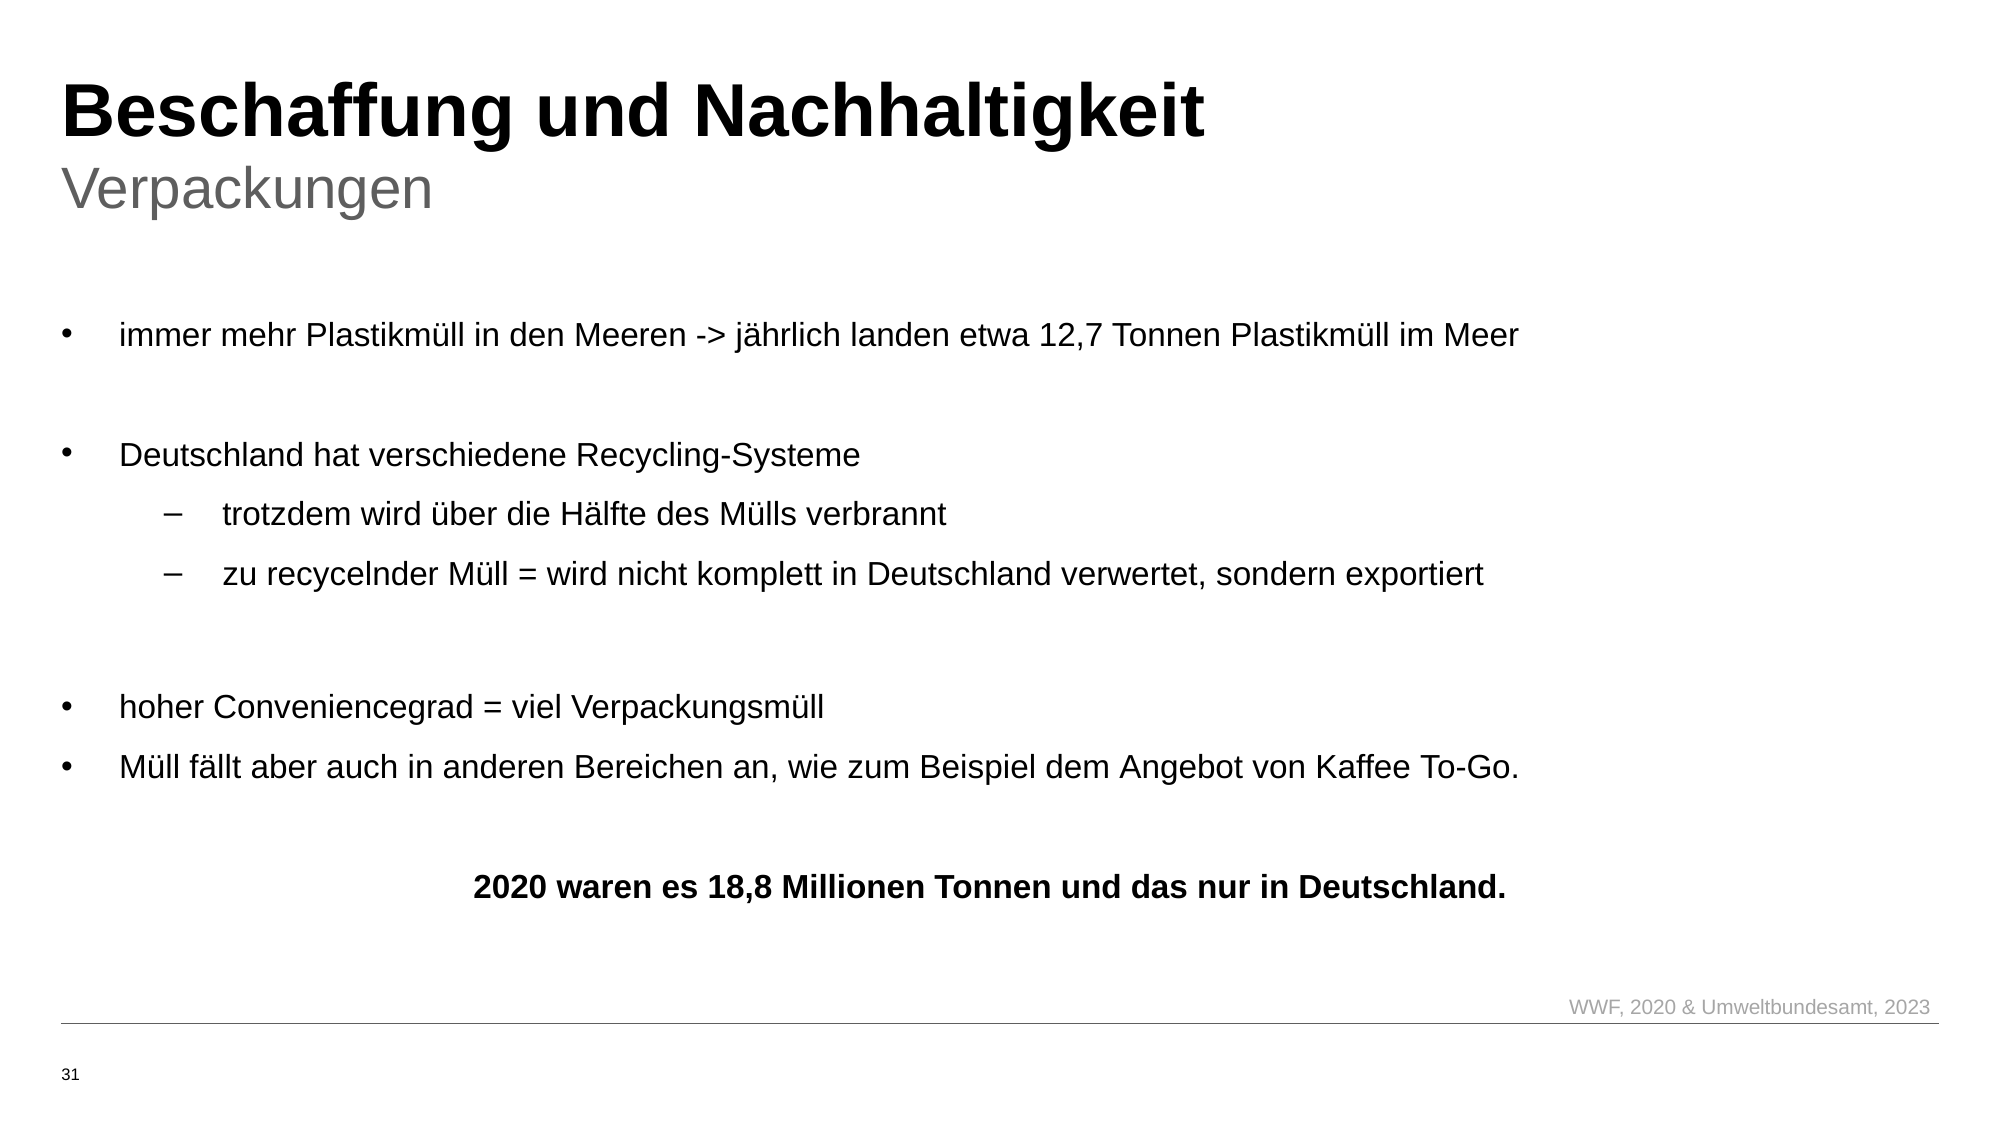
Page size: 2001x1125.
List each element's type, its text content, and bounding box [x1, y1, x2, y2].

title Beschaffung und Nachhaltigkeit [60, 61, 1509, 155]
list immer mehr Plastikmüll in den Meeren -> jährlich landen etwa 12,7 Tonnen Plastikmüll im Meer Deutschland hat verschiedene Recycling-Systeme trotzdem wird über die Hälfte des Mülls verbrannt zu recycelnder Müll = wird nicht komplett in Deutschland verwertet, sondern exportiert hoher Conveniencegrad = viel Verpackungsmüll Müll fällt aber auch in anderen Bereichen an, wie zum Beispiel dem Angebot von Kaffee To-Go. 2020 waren es 18,8 Millionen Tonnen und das nur in Deutschland. [60, 292, 1930, 953]
list Verpackungen [60, 143, 1508, 226]
text_box WWF, 2020 & Umweltbundesamt, 2023 [1554, 986, 1966, 1027]
